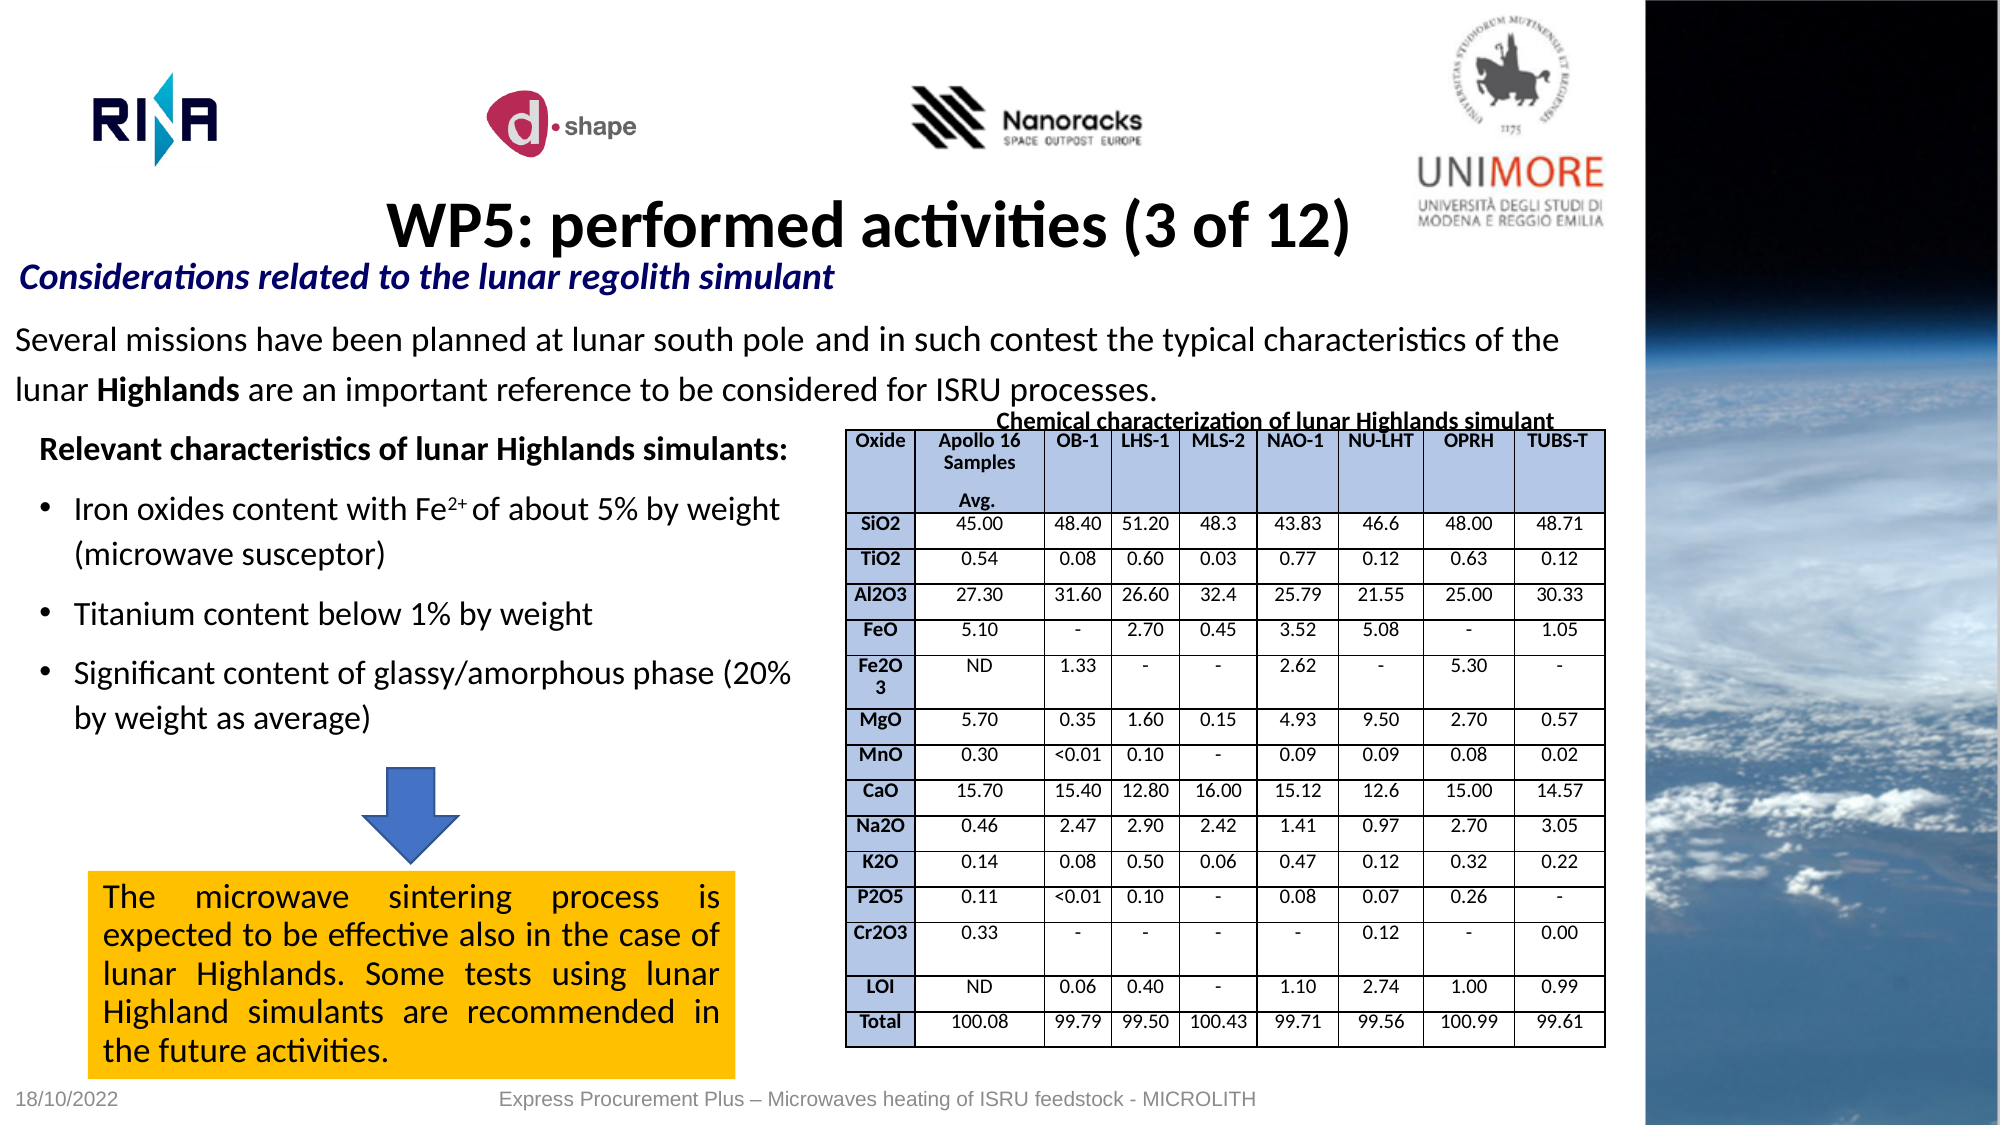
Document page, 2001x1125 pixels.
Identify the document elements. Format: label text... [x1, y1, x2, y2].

table_cell 0.35 [1045, 710, 1111, 744]
table_cell - [1180, 656, 1256, 708]
table_cell SiO2 [847, 514, 914, 548]
table_cell 0.12 [1515, 550, 1604, 583]
table_cell 0.07 [1339, 888, 1423, 922]
table_cell 0.99 [1515, 977, 1604, 1011]
picture [93, 72, 218, 172]
table_cell 0.46 [916, 817, 1044, 851]
table_cell 14.57 [1515, 781, 1604, 815]
table_cell 0.02 [1515, 746, 1604, 779]
table_header OB-1 [1045, 442, 1111, 512]
table_cell 100.08 [916, 1013, 1044, 1046]
table_cell 2.90 [1112, 817, 1179, 851]
table_cell 99.71 [1258, 1013, 1338, 1046]
table_cell Na2O [847, 817, 914, 851]
table_cell CaO [847, 781, 914, 815]
table_cell 51.20 [1112, 514, 1179, 548]
table_header TUBS-T [1515, 442, 1604, 512]
table_cell 0.06 [1180, 852, 1256, 886]
table_cell 15.00 [1424, 781, 1514, 815]
table_cell - [1045, 621, 1111, 655]
table_cell 0.77 [1258, 550, 1338, 583]
table_cell 1.33 [1045, 656, 1111, 708]
table_cell 0.00 [1515, 923, 1604, 975]
text_box The microwave sintering process is expected to be effective also in the case of lunar Highlands. Some tests using lunar Highland simulants are recommended in the future activities. [87, 870, 736, 1080]
table_cell - [1180, 923, 1256, 975]
table_cell 0.63 [1424, 550, 1514, 583]
text_box Several missions have been planned at lunar south pole and in such contest the typical characteristics of the lunar Highlands are an important reference to be considered for ISRU processes. [0, 298, 1584, 447]
table_header Apollo 16 Samples Avg. [916, 431, 1044, 512]
table_cell 99.61 [1515, 1013, 1604, 1046]
table_cell 0.10 [1112, 888, 1179, 922]
table_cell 100.43 [1180, 1013, 1256, 1046]
table_cell 2.42 [1180, 817, 1256, 851]
table_cell 0.10 [1112, 746, 1179, 779]
list Relevant characteristics of lunar Highlands simulants: Iron oxides content with Fe2+ of about 5% by weight (microwave susceptor) Titanium content below 1% by weight Significant content of glassy/amorphous phase (20% by weight as average) [24, 415, 808, 789]
table_cell 3.05 [1515, 817, 1604, 851]
table_cell 1.05 [1515, 621, 1604, 655]
table_cell 99.79 [1045, 1013, 1111, 1046]
table_cell 21.55 [1339, 585, 1423, 619]
table_cell Al2O3 [847, 585, 914, 619]
table_cell 0.50 [1112, 852, 1179, 886]
table_header NAO-1 [1258, 442, 1338, 512]
table_cell 5.08 [1339, 621, 1423, 655]
table_cell 0.08 [1424, 746, 1514, 779]
table_cell FeO [847, 621, 914, 655]
table_cell 0.26 [1424, 888, 1514, 922]
picture [1644, 0, 2000, 1125]
table_cell - [1112, 923, 1179, 975]
table_cell 0.14 [916, 852, 1044, 886]
table_cell 0.47 [1258, 852, 1338, 886]
table_cell 0.45 [1180, 621, 1256, 655]
table_cell 32.4 [1180, 585, 1256, 619]
table_cell 0.08 [1045, 852, 1111, 886]
table_cell 31.60 [1045, 585, 1111, 619]
table_cell 0.54 [916, 550, 1044, 583]
table_cell 99.56 [1339, 1013, 1423, 1046]
table_cell 48.71 [1515, 514, 1604, 548]
table_cell - [1180, 888, 1256, 922]
table_cell - [1180, 746, 1256, 779]
table_cell 0.09 [1339, 746, 1423, 779]
table_cell MnO [847, 746, 914, 779]
table_cell 48.3 [1180, 514, 1256, 548]
table_cell 9.50 [1339, 710, 1423, 744]
table_cell 2.62 [1258, 656, 1338, 708]
table_cell 45.00 [916, 514, 1044, 548]
table_cell 25.79 [1258, 585, 1338, 619]
table_cell 43.83 [1258, 514, 1338, 548]
table_cell 46.6 [1339, 514, 1423, 548]
table_cell 5.30 [1424, 656, 1514, 708]
table_cell 0.06 [1045, 977, 1111, 1011]
table_cell 15.40 [1045, 781, 1111, 815]
text_box WP5: performed activities (3 of 12) [273, 161, 1467, 269]
table_cell 15.12 [1258, 781, 1338, 815]
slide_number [0, 1077, 148, 1119]
table_cell 2.74 [1339, 977, 1423, 1011]
table_cell - [1339, 656, 1423, 708]
table_cell 25.00 [1424, 585, 1514, 619]
table_cell - [1424, 923, 1514, 975]
table_cell 100.99 [1424, 1013, 1514, 1046]
table_cell 0.97 [1339, 817, 1423, 851]
table_cell 1.10 [1258, 977, 1338, 1011]
table_cell 2.70 [1424, 710, 1514, 744]
table_cell 16.00 [1180, 781, 1256, 815]
table_cell 2.70 [1424, 817, 1514, 851]
table_cell 5.70 [916, 710, 1044, 744]
table_cell 0.15 [1180, 710, 1256, 744]
picture [891, 55, 1166, 161]
table_cell 12.6 [1339, 781, 1423, 815]
table_cell 99.50 [1112, 1013, 1179, 1046]
table_cell TiO2 [847, 550, 914, 583]
table_header NU-LHT [1339, 442, 1423, 512]
table_cell 1.60 [1112, 710, 1179, 744]
table_cell ND [916, 656, 1044, 708]
table_cell 0.03 [1180, 550, 1256, 583]
table_header MLS-2 [1180, 442, 1256, 512]
table_cell Total [847, 1013, 914, 1046]
footer Express Procurement Plus – Microwaves heating of ISRU feedstock - MICROLITH [456, 1077, 1272, 1119]
table_cell Fe2O3 [847, 656, 914, 708]
table_cell 0.12 [1339, 550, 1423, 583]
table_cell 3.52 [1258, 621, 1338, 655]
table_cell 0.32 [1424, 852, 1514, 886]
table_cell - [1515, 888, 1604, 922]
text_box Considerations related to the lunar regolith simulant [4, 244, 851, 298]
table_cell <0.01 [1045, 746, 1111, 779]
table_cell - [1424, 621, 1514, 655]
table_header Oxide [847, 431, 914, 512]
table_cell 0.08 [1045, 550, 1111, 583]
table_cell 15.70 [916, 781, 1044, 815]
table_cell 5.10 [916, 621, 1044, 655]
table_cell 0.09 [1258, 746, 1338, 779]
picture [1390, 5, 1624, 239]
table_cell 27.30 [916, 585, 1044, 619]
table_cell <0.01 [1045, 888, 1111, 922]
table_cell 26.60 [1112, 585, 1179, 619]
table_cell - [1258, 923, 1338, 975]
table_cell 0.40 [1112, 977, 1179, 1011]
table_cell - [1515, 656, 1604, 708]
table_cell 48.00 [1424, 514, 1514, 548]
table_cell MgO [847, 710, 914, 744]
text_box [361, 767, 461, 865]
picture [474, 76, 651, 161]
table_cell ND [916, 977, 1044, 1011]
table_header OPRH [1424, 442, 1514, 512]
table_cell 4.93 [1258, 710, 1338, 744]
table_cell 0.33 [916, 923, 1044, 975]
table_cell 2.47 [1045, 817, 1111, 851]
table_cell 1.41 [1258, 817, 1338, 851]
table_cell 2.70 [1112, 621, 1179, 655]
table_cell 0.08 [1258, 888, 1338, 922]
table_cell 0.12 [1339, 923, 1423, 975]
table_cell 1.00 [1424, 977, 1514, 1011]
table_cell 12.80 [1112, 781, 1179, 815]
table_cell - [1112, 656, 1179, 708]
table_cell 30.33 [1515, 585, 1604, 619]
table_cell 0.22 [1515, 852, 1604, 886]
table_cell 0.12 [1339, 852, 1423, 886]
table_cell 0.57 [1515, 710, 1604, 744]
table_cell - [1180, 977, 1256, 1011]
table_cell LOI [847, 977, 914, 1011]
table_cell 0.11 [916, 888, 1044, 922]
table_cell 0.60 [1112, 550, 1179, 583]
text_box Chemical characterization of lunar Highlands simulant [981, 394, 1717, 442]
table_header LHS-1 [1112, 442, 1179, 512]
table_cell - [1045, 923, 1111, 975]
table_cell 48.40 [1045, 514, 1111, 548]
table_cell K2O [847, 852, 914, 886]
table_cell P2O5 [847, 888, 914, 922]
table_cell Cr2O3 [847, 923, 914, 975]
table_cell 0.30 [916, 746, 1044, 779]
